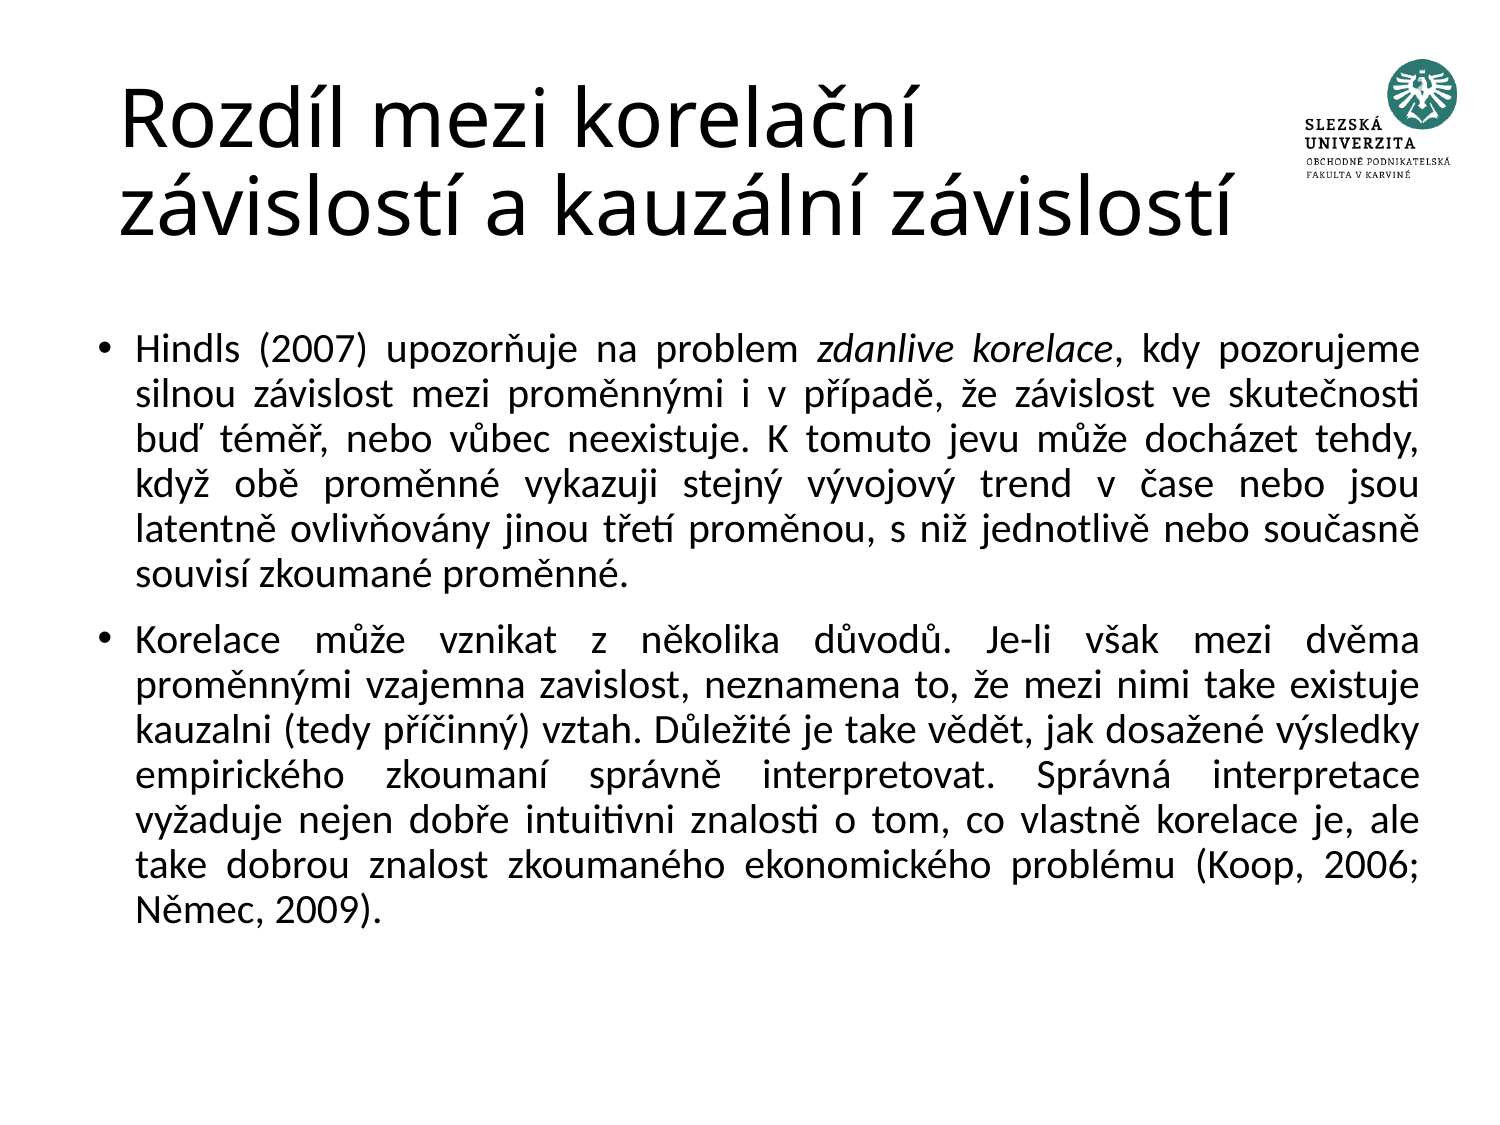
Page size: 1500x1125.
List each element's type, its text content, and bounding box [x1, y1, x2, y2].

picture [1305, 59, 1457, 178]
list Hindls (2007) upozorňuje na problem zdanlive korelace, kdy pozorujeme silnou závislost mezi proměnnými i v případě, že závislost ve skutečnosti buď téměř, nebo vůbec neexistuje. K tomuto jevu může docházet tehdy, když obě proměnné vykazuji stejný vývojový trend v čase nebo jsou latentně ovlivňovány jinou třetí proměnou, s niž jednotlivě nebo současně souvisí zkoumané proměnné. Korelace může vznikat z několika důvodů. Je-li však mezi dvěma proměnnými vzajemna zavislost, neznamena to, že mezi nimi take existuje kauzalni (tedy příčinný) vztah. Důležité je take vědět, jak dosažené výsledky empirického zkoumaní správně interpretovat. Správná interpretace vyžaduje nejen dobře intuitivni znalosti o tom, co vlastně korelace je, ale take dobrou znalost zkoumaného ekonomického problému (Koop, 2006; Němec, 2009). [82, 319, 1436, 1034]
title Rozdíl mezi korelační závislostí a kauzální závislostí [103, 59, 1278, 270]
